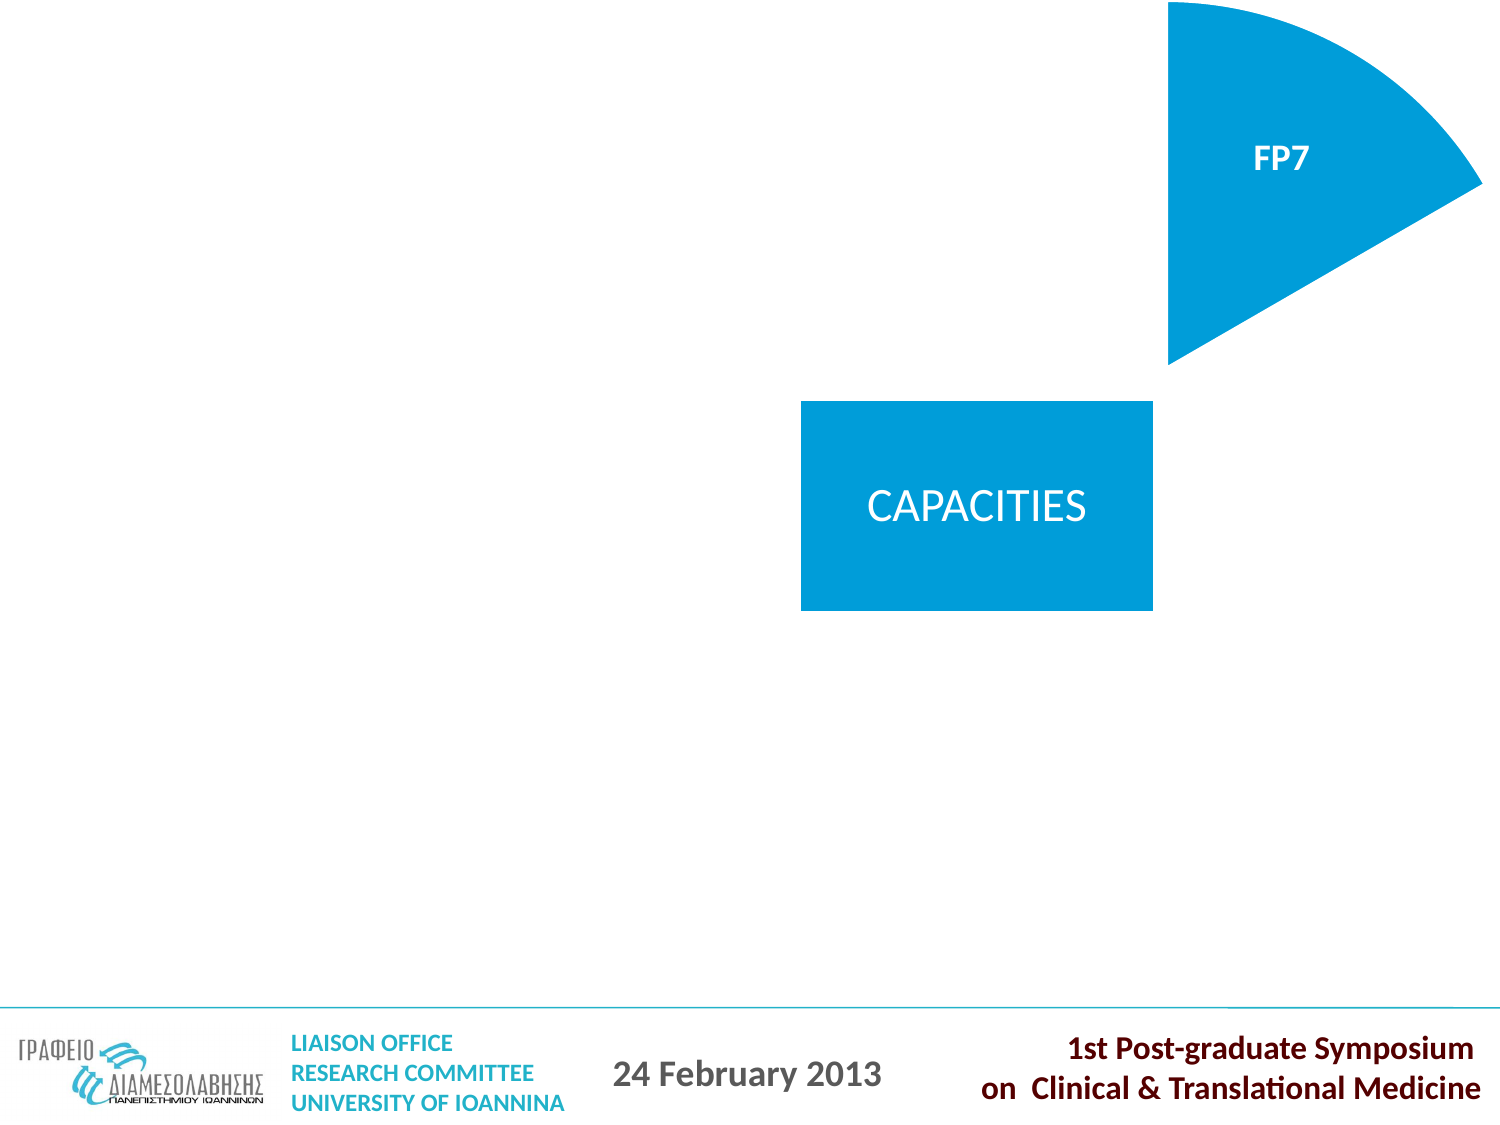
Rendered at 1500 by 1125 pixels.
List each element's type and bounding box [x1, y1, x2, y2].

text_box [796, 0, 1500, 739]
picture [0, 1023, 282, 1121]
